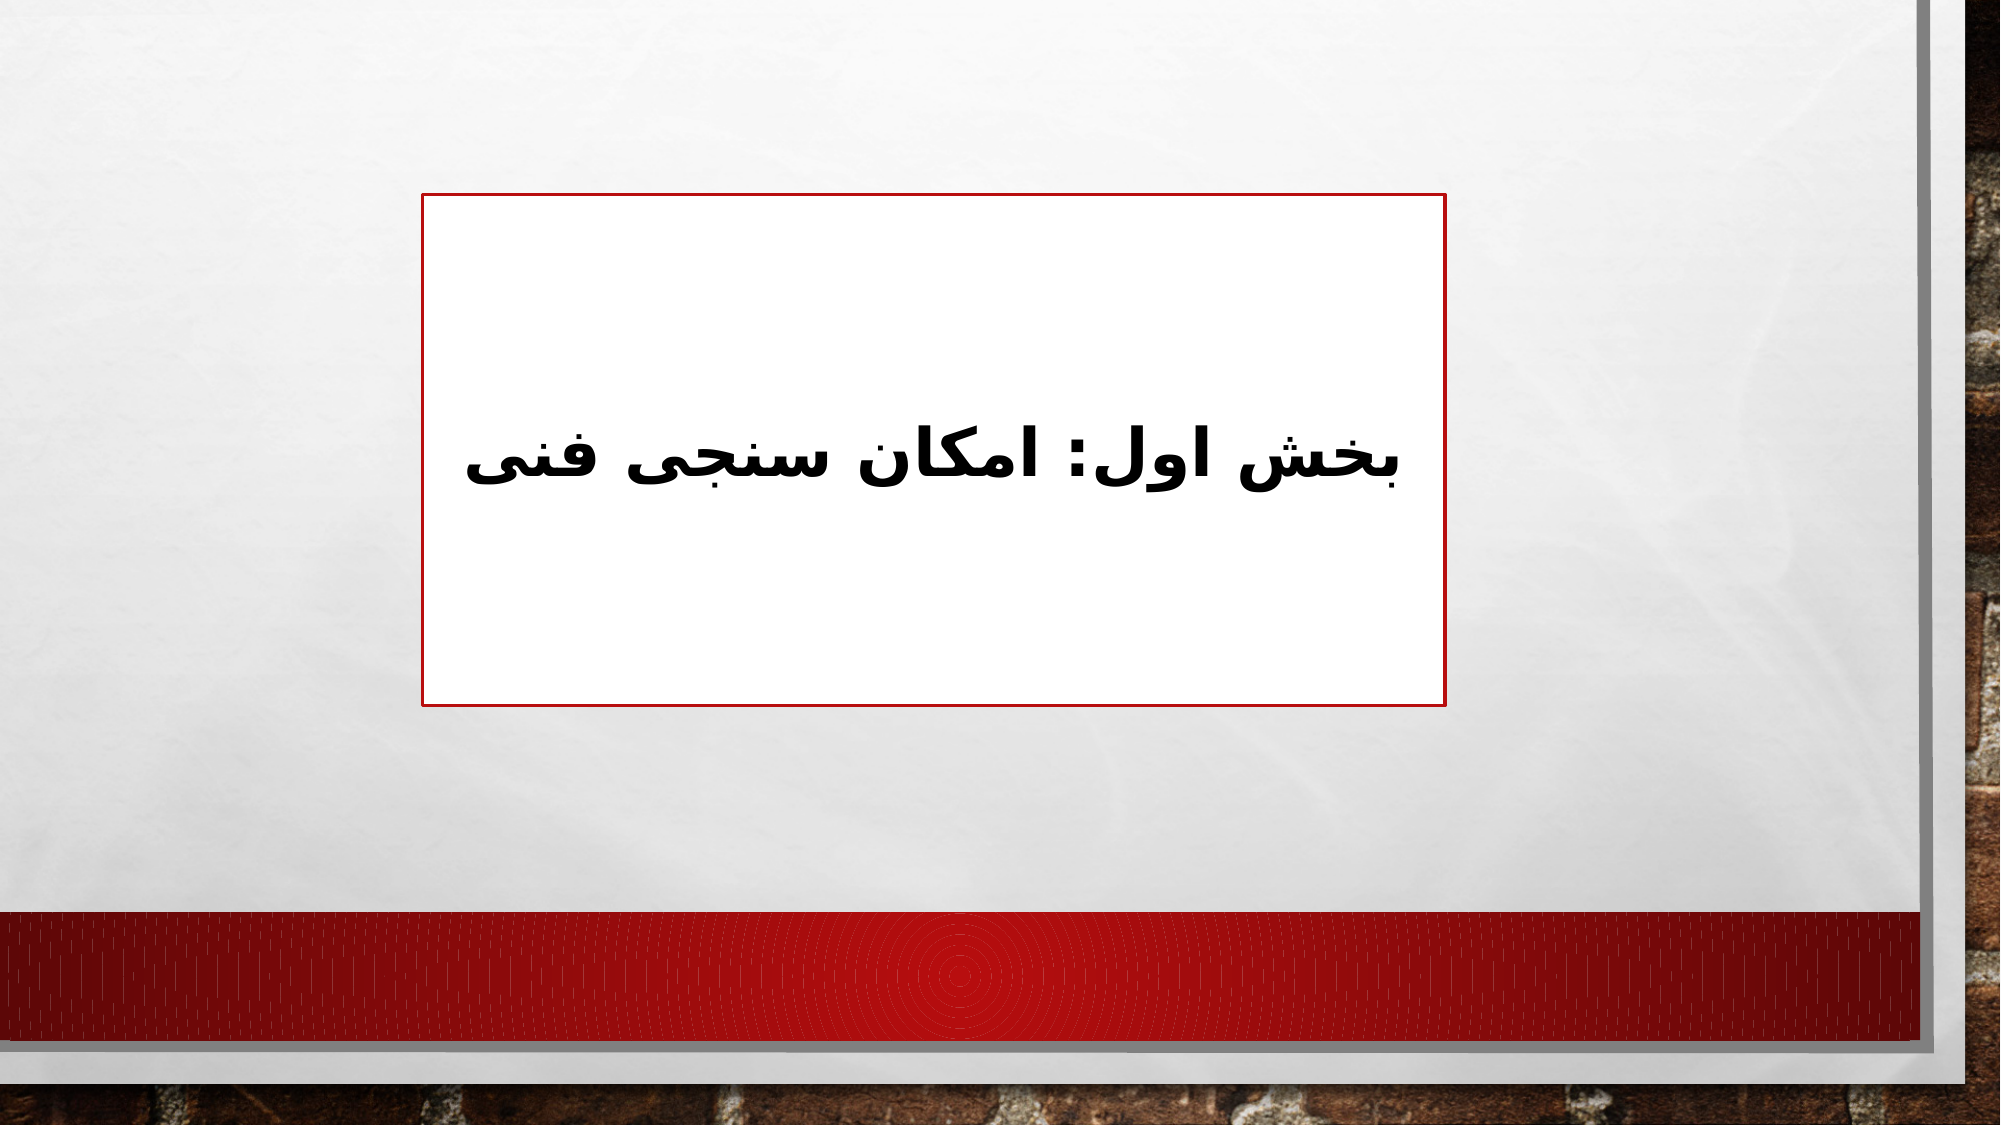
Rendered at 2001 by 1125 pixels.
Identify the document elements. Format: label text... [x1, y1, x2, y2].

picture [0, 0, 2000, 1125]
text_box بخش اول: امکان سنجی فنی [421, 193, 1447, 707]
